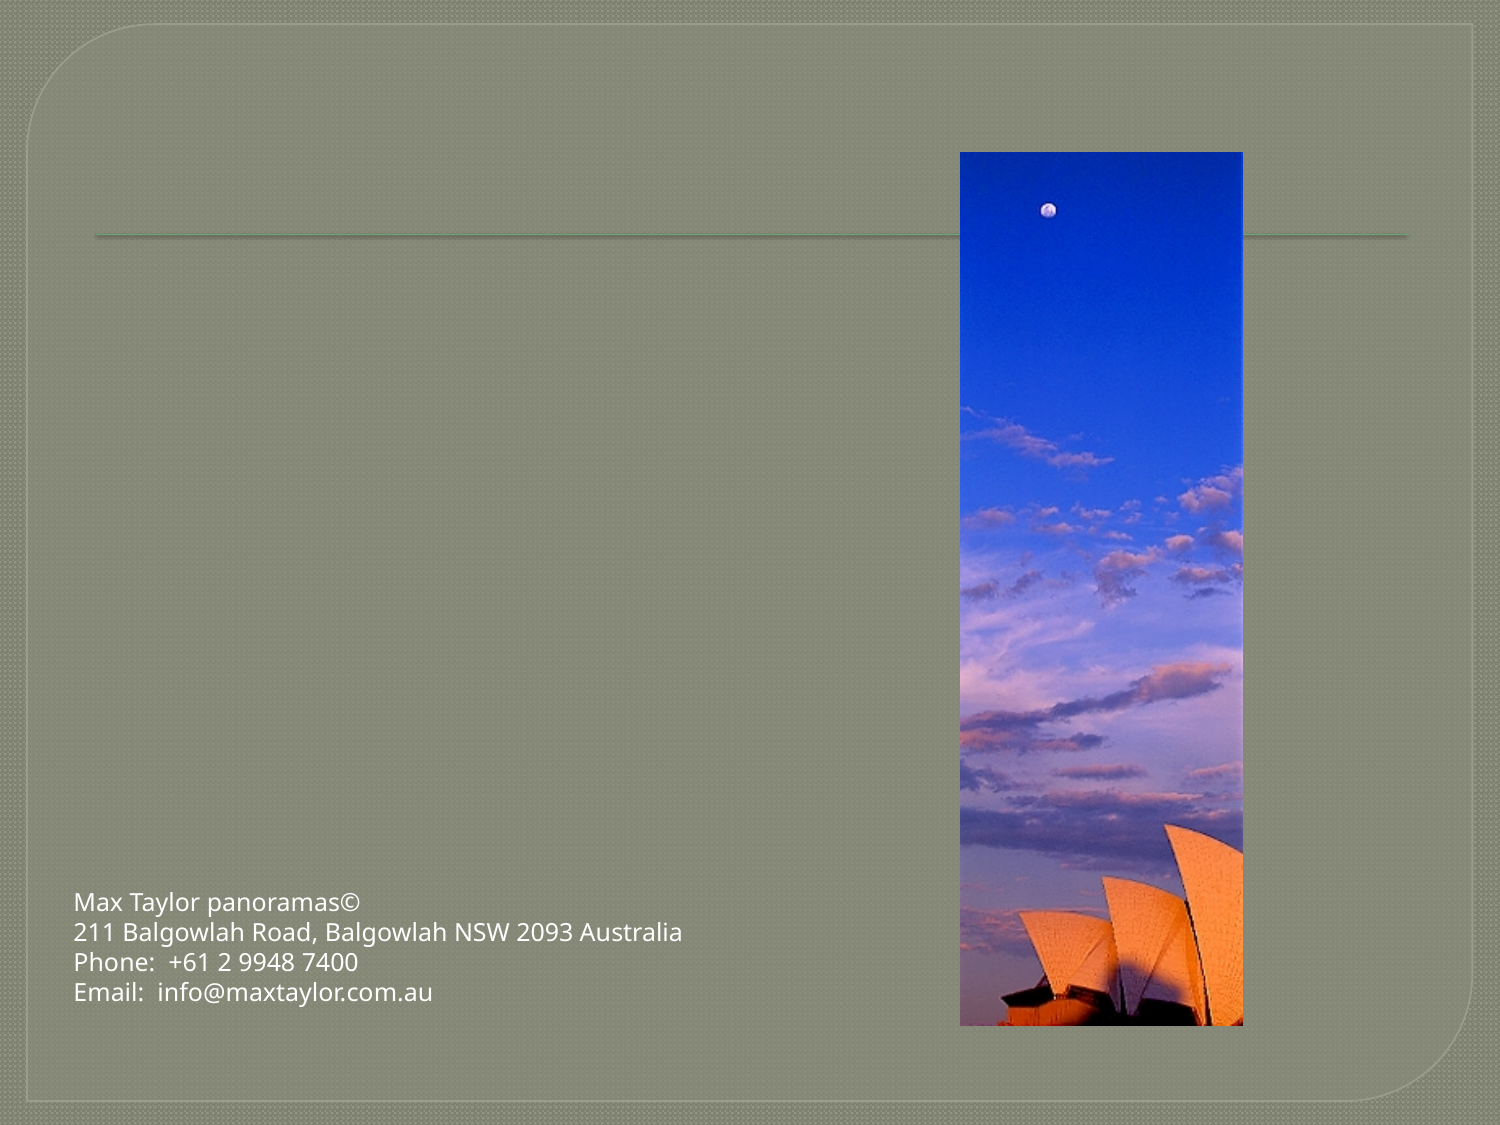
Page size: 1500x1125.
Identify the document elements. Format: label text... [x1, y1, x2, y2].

text_box Max Taylor panoramas© 211 Balgowlah Road, Balgowlah NSW 2093 Australia Phone: +61 2 9948 7400 Email: info@maxtaylor.com.au [58, 878, 727, 1014]
picture [960, 152, 1243, 1026]
